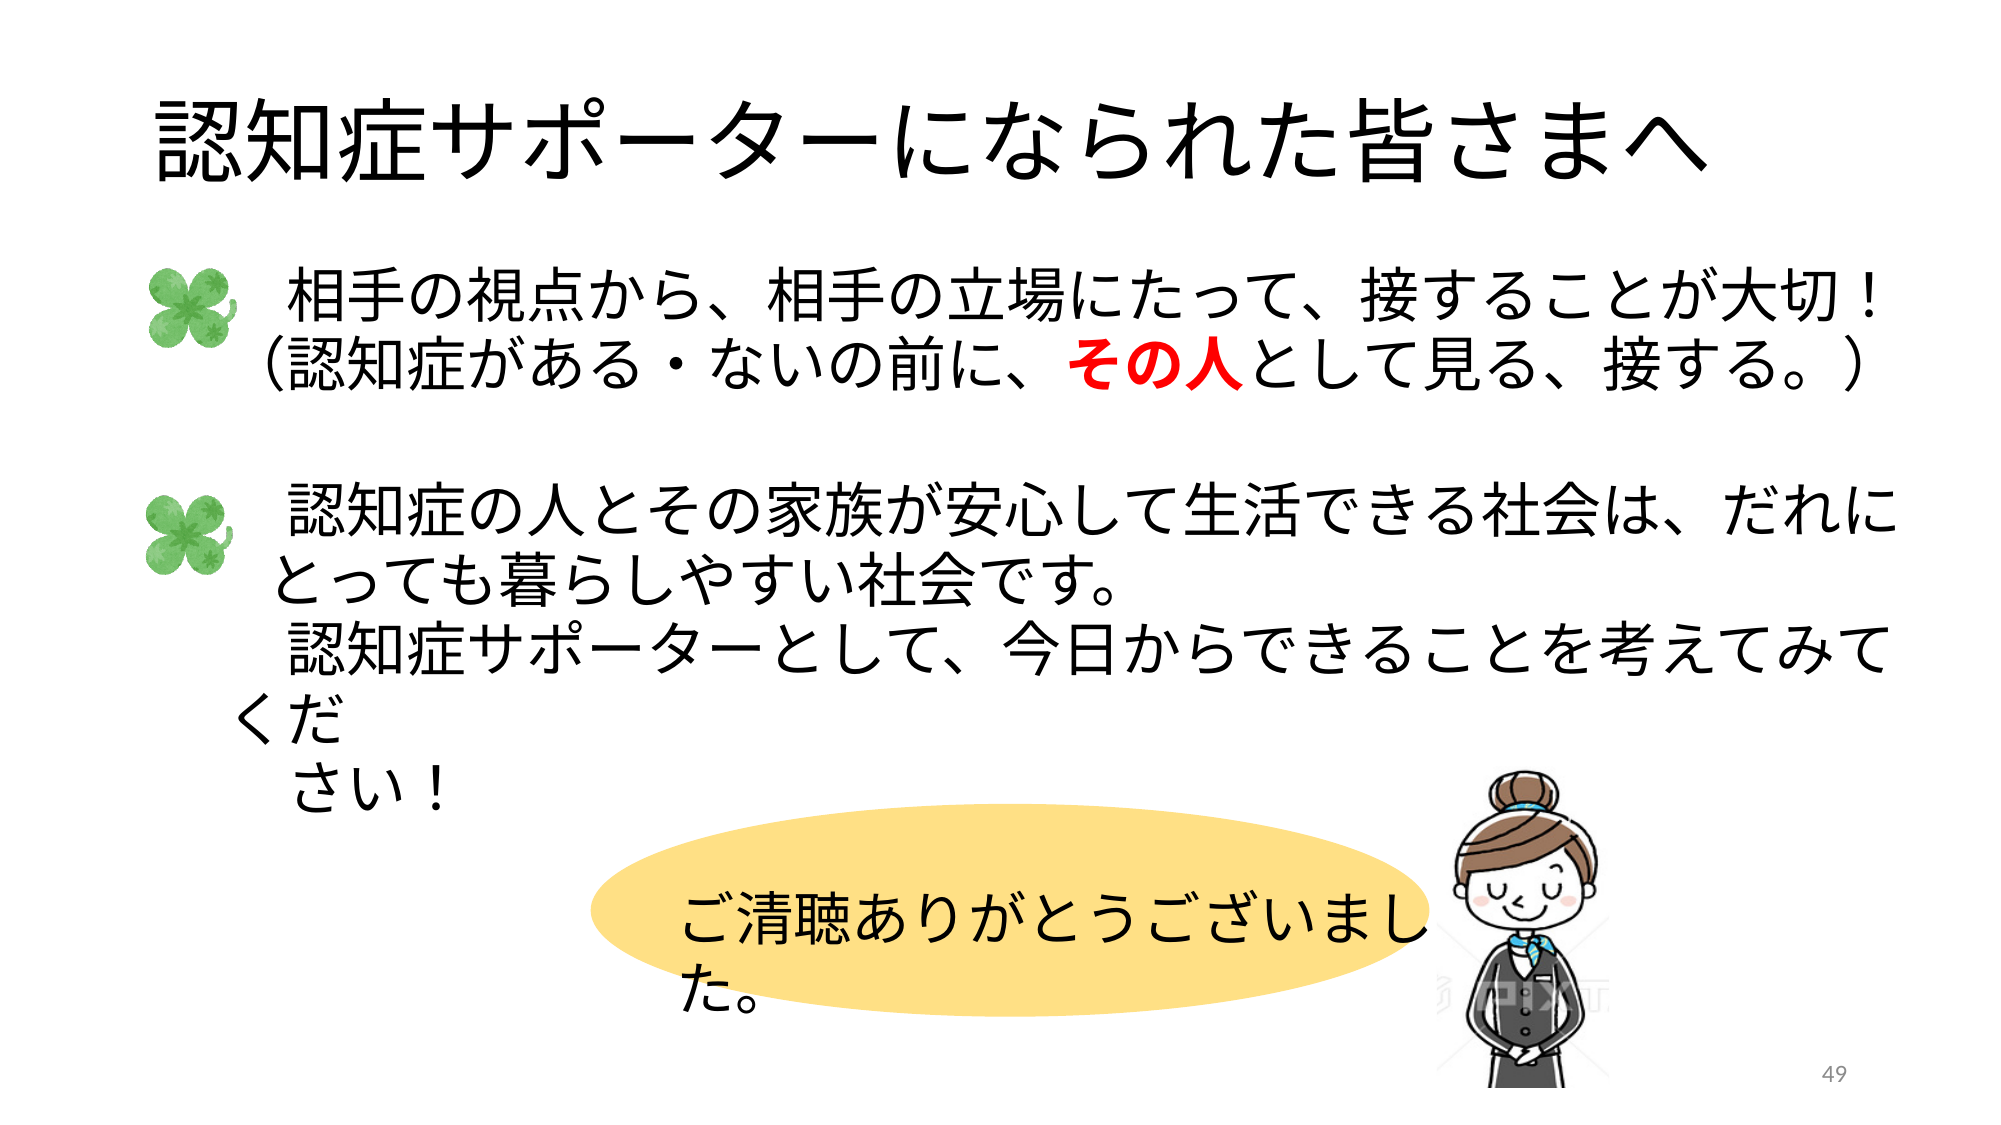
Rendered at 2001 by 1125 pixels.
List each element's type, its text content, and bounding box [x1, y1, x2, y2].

title 認知症サポーターになられた皆さまへ [137, 37, 1863, 255]
list 相手の視点から、相手の立場にたって、接することが大切！ （認知症がある・ないの前に、その人として見る、接する。） 認知症の人とその家族が安心して生活できる社会は、だれに とっても暮らしやすい社会です。 認知症サポーターとして、今日からできることを考えてみてくだ さい！ [211, 252, 1961, 967]
slide_number 49 [1412, 1042, 1863, 1103]
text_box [590, 803, 1436, 1017]
picture [134, 482, 239, 588]
picture [137, 255, 243, 361]
picture [1436, 760, 1610, 1088]
